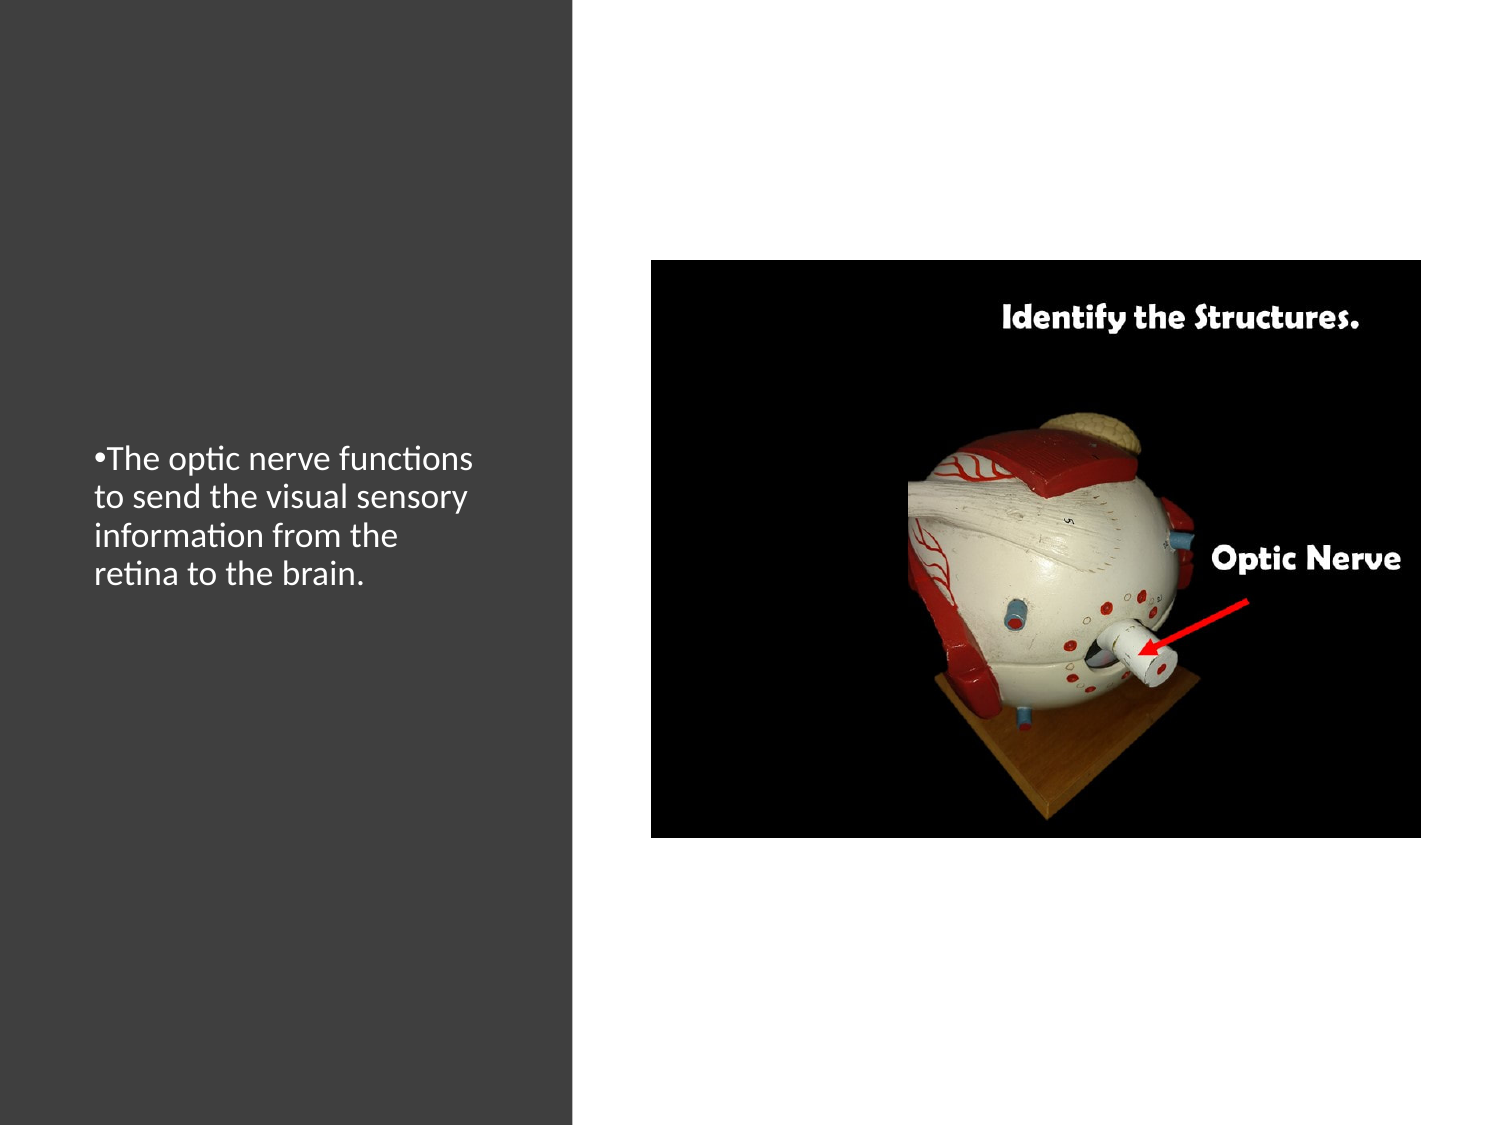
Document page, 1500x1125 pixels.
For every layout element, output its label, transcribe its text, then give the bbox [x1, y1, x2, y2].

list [651, 260, 1421, 838]
text_box [0, 0, 573, 1125]
text_box The optic nerve functions to send the visual sensory information from the retina to the brain. [79, 432, 493, 993]
